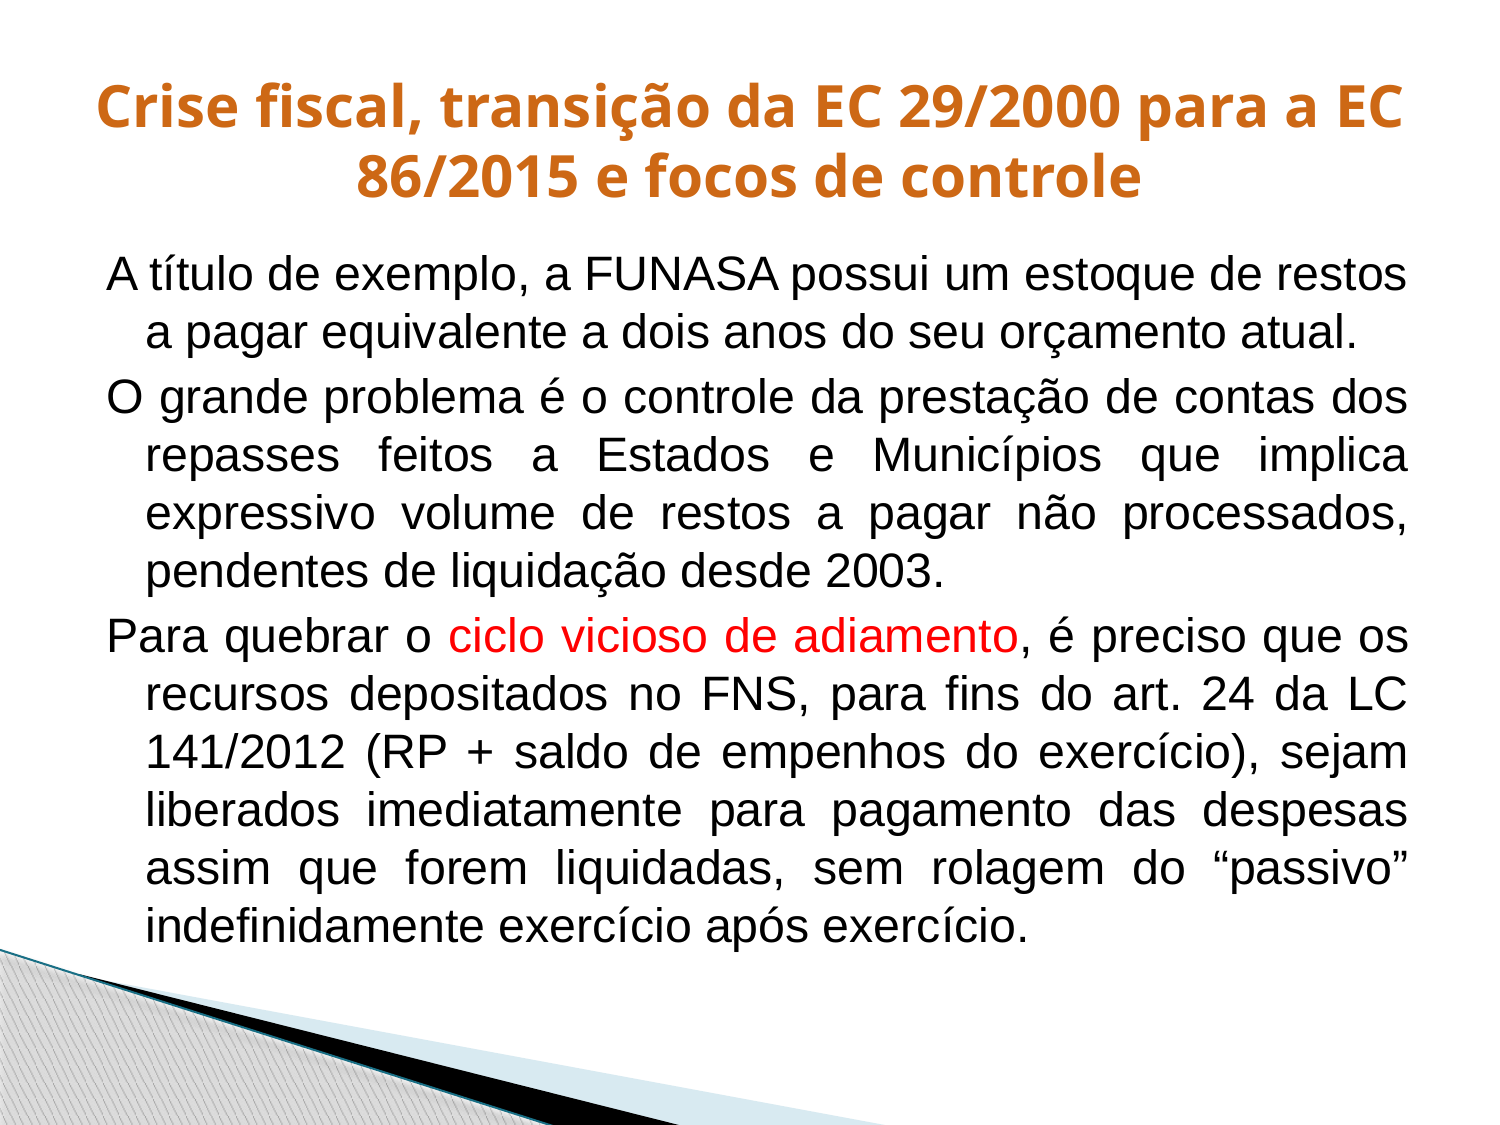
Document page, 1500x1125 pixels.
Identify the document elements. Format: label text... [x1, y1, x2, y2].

list A título de exemplo, a FUNASA possui um estoque de restos a pagar equivalente a dois anos do seu orçamento atual. O grande problema é o controle da prestação de contas dos repasses feitos a Estados e Municípios que implica expressivo volume de restos a pagar não processados, pendentes de liquidação desde 2003. Para quebrar o ciclo vicioso de adiamento, é preciso que os recursos depositados no FNS, para fins do art. 24 da LC 141/2012 (RP + saldo de empenhos do exercício), sejam liberados imediatamente para pagamento das despesas assim que forem liquidadas, sem rolagem do “passivo” indefinidamente exercício após exercício. [75, 234, 1425, 1020]
title Crise fiscal, transição da EC 29/2000 para a EC 86/2015 e focos de controle [75, 45, 1425, 233]
